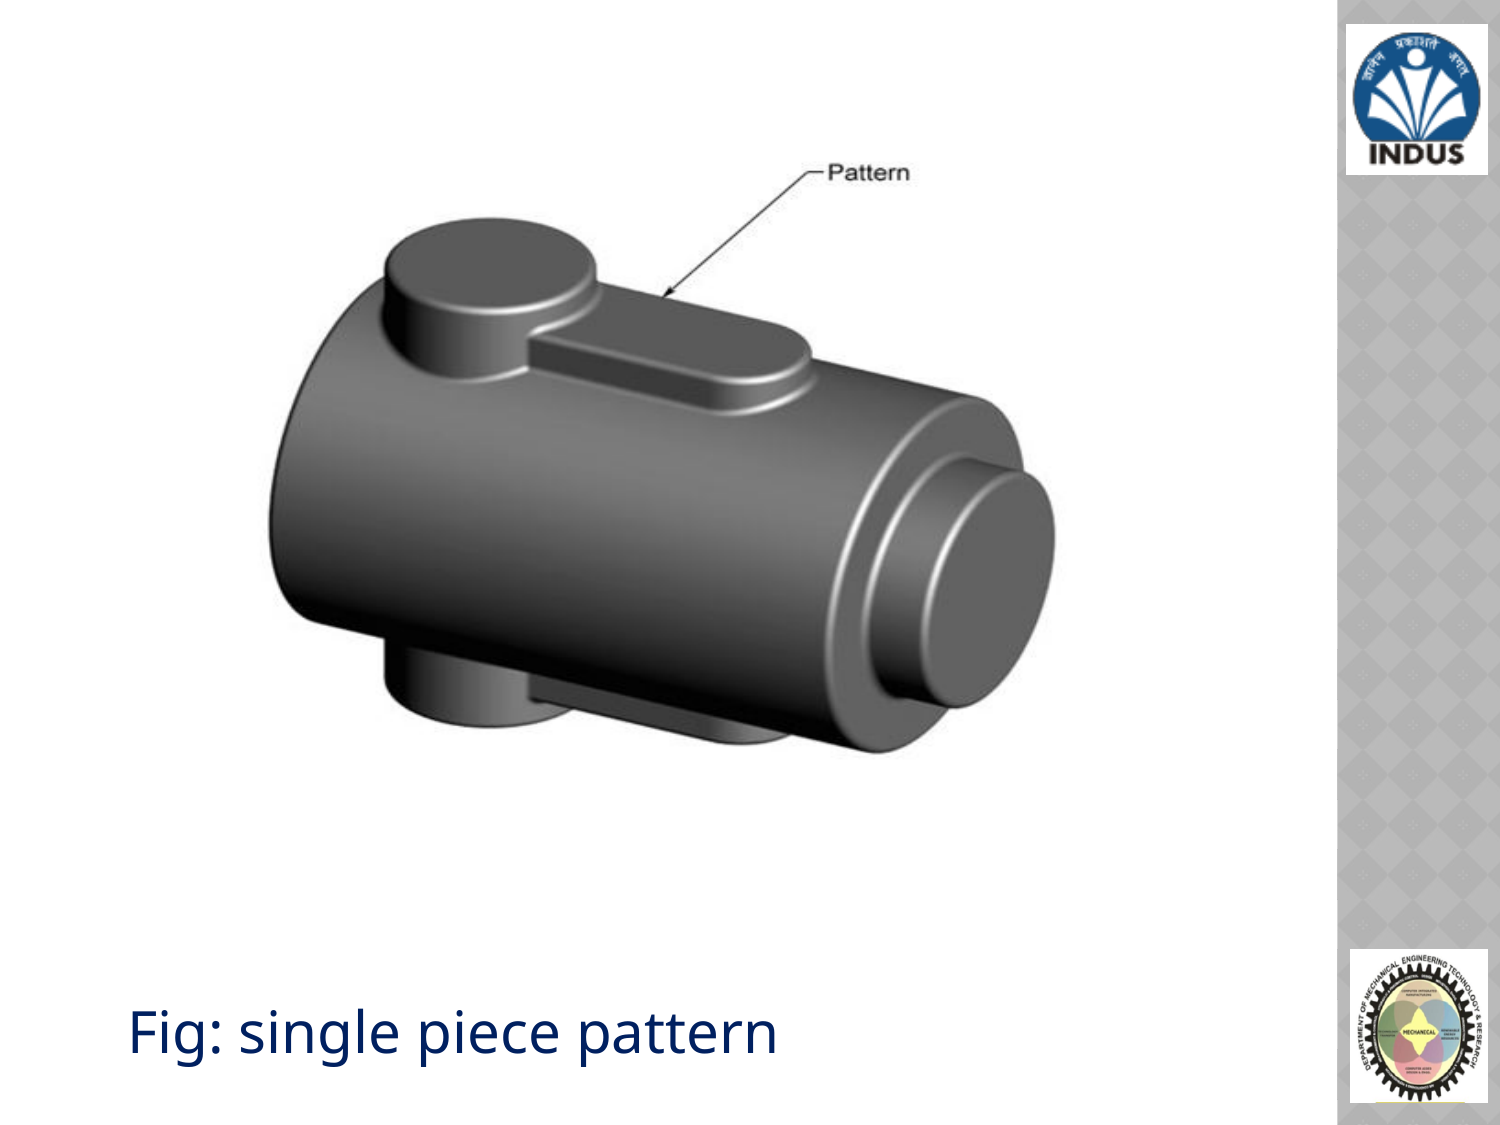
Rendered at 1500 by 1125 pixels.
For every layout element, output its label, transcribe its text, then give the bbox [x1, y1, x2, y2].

picture [112, 8, 1213, 963]
list Fig: single piece pattern [112, 987, 1300, 1086]
picture [1346, 24, 1488, 176]
picture [1349, 949, 1488, 1104]
